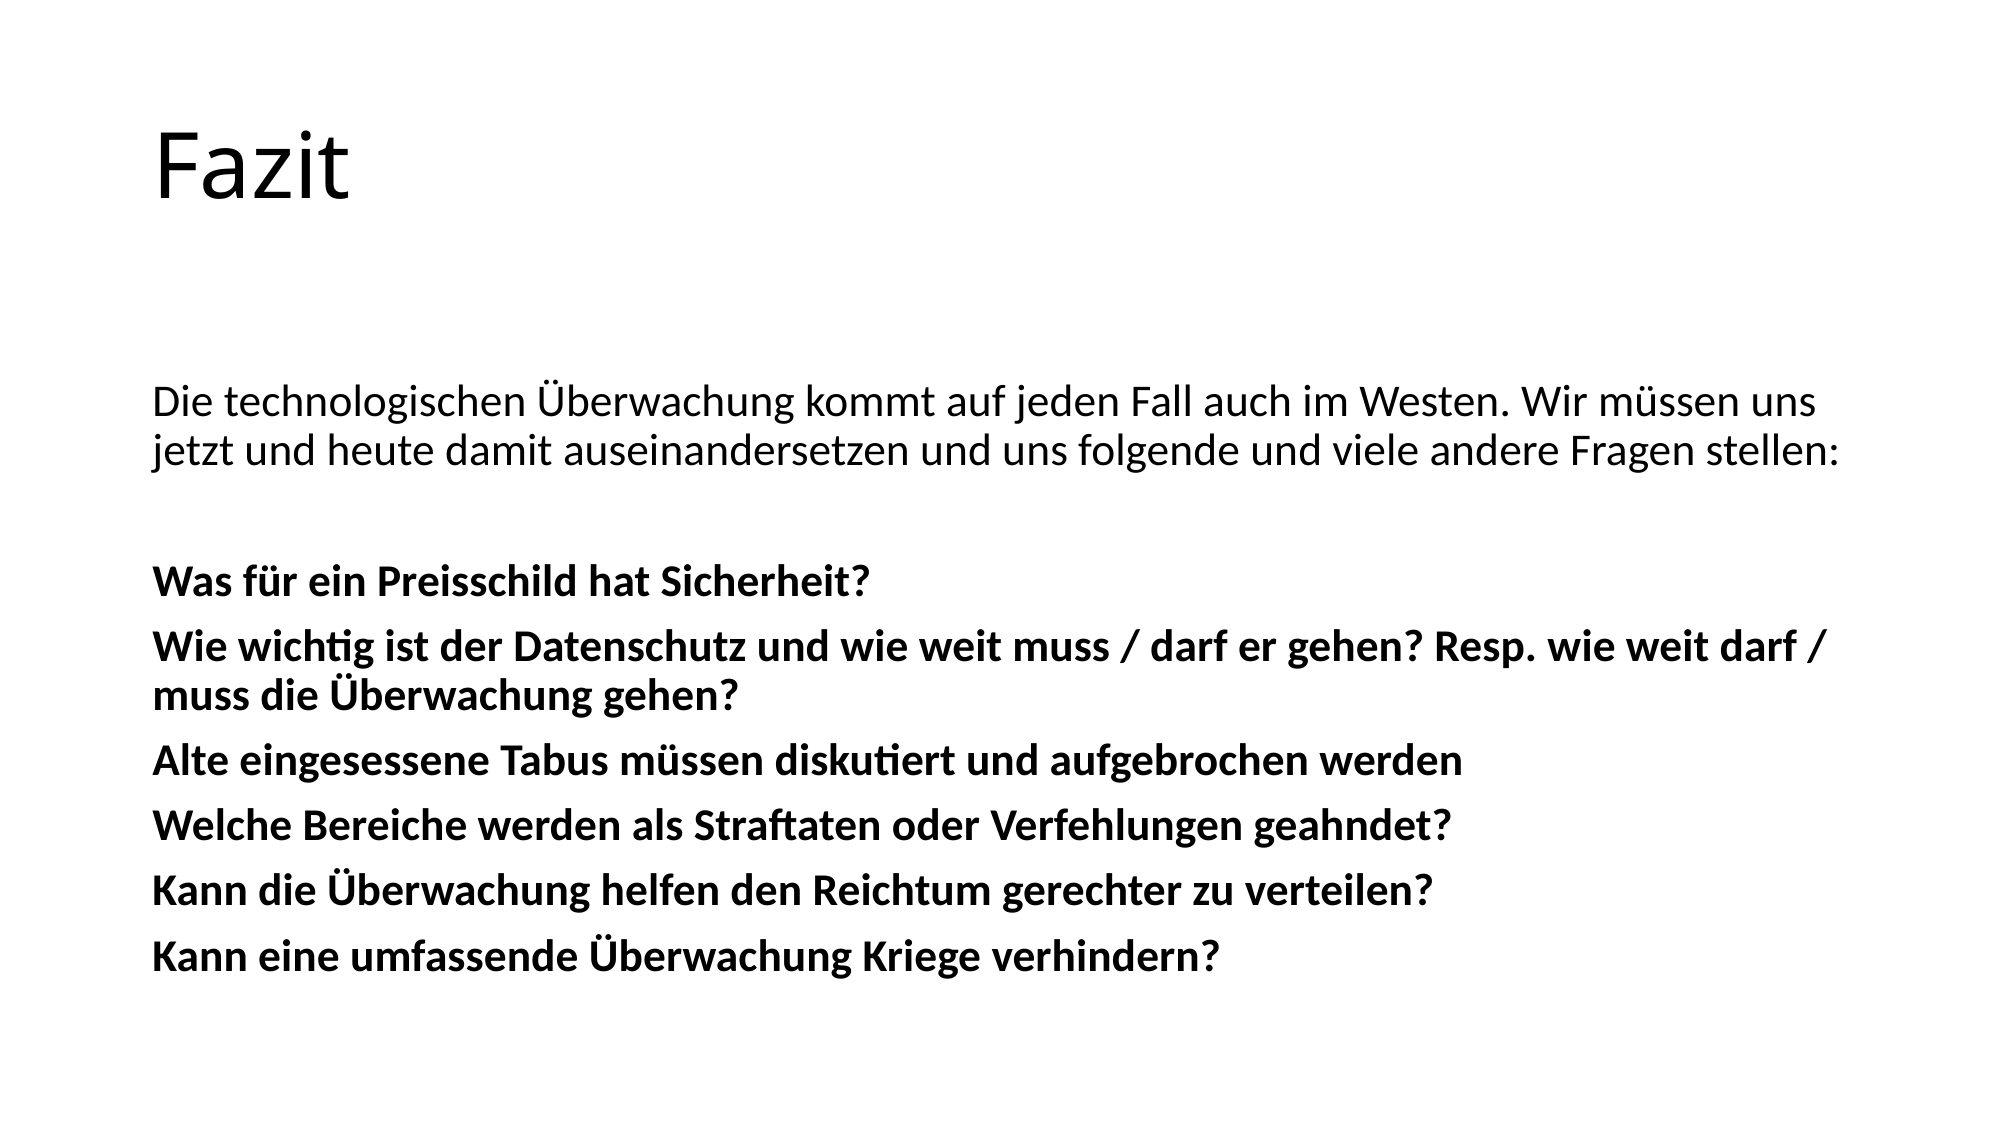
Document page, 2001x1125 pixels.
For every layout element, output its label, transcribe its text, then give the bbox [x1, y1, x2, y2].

list Die technologischen Überwachung kommt auf jeden Fall auch im Westen. Wir müssen uns jetzt und heute damit auseinandersetzen und uns folgende und viele andere Fragen stellen: Was für ein Preisschild hat Sicherheit? Wie wichtig ist der Datenschutz und wie weit muss / darf er gehen? Resp. wie weit darf / muss die Überwachung gehen? Alte eingesessene Tabus müssen diskutiert und aufgebrochen werden Welche Bereiche werden als Straftaten oder Verfehlungen geahndet? Kann die Überwachung helfen den Reichtum gerechter zu verteilen? Kann eine umfassende Überwachung Kriege verhindern? [137, 299, 1863, 1014]
title Fazit [137, 59, 1863, 278]
